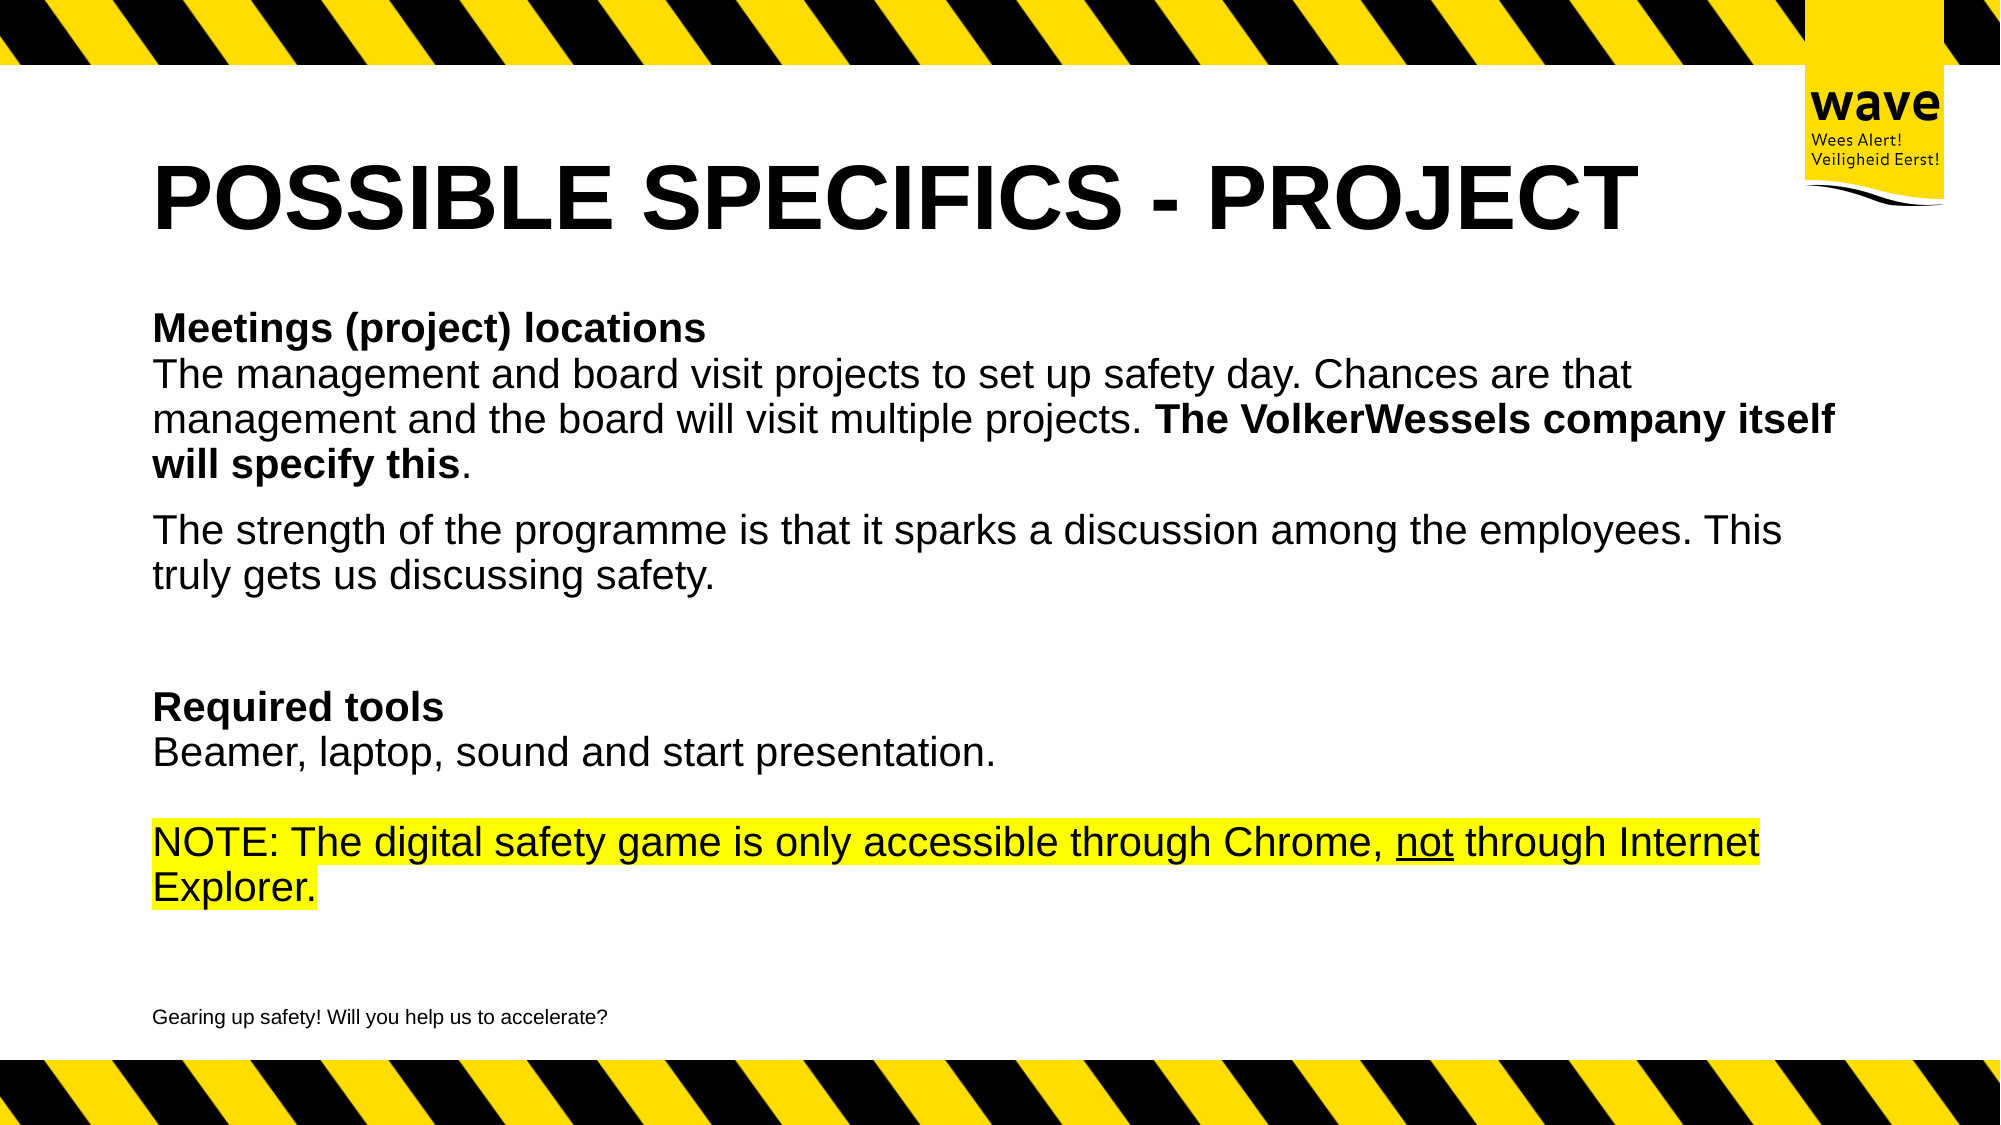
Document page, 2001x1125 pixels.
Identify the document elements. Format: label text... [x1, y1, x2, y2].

text_box Gearing up safety! Will you help us to accelerate? [137, 996, 825, 1033]
picture [0, 0, 2000, 206]
list Meetings (project) locations The management and board visit projects to set up safety day. Chances are that management and the board will visit multiple projects. The VolkerWessels company itself will specify this. The strength of the programme is that it sparks a discussion among the employees. This truly gets us discussing safety. Required tools Beamer, laptop, sound and start presentation. NOTE: The digital safety game is only accessible through Chrome, not through Internet Explorer. [137, 299, 1863, 967]
picture [0, 1060, 2000, 1125]
title POSSIBLE SPECIFICS - PROJECT [137, 121, 1863, 278]
